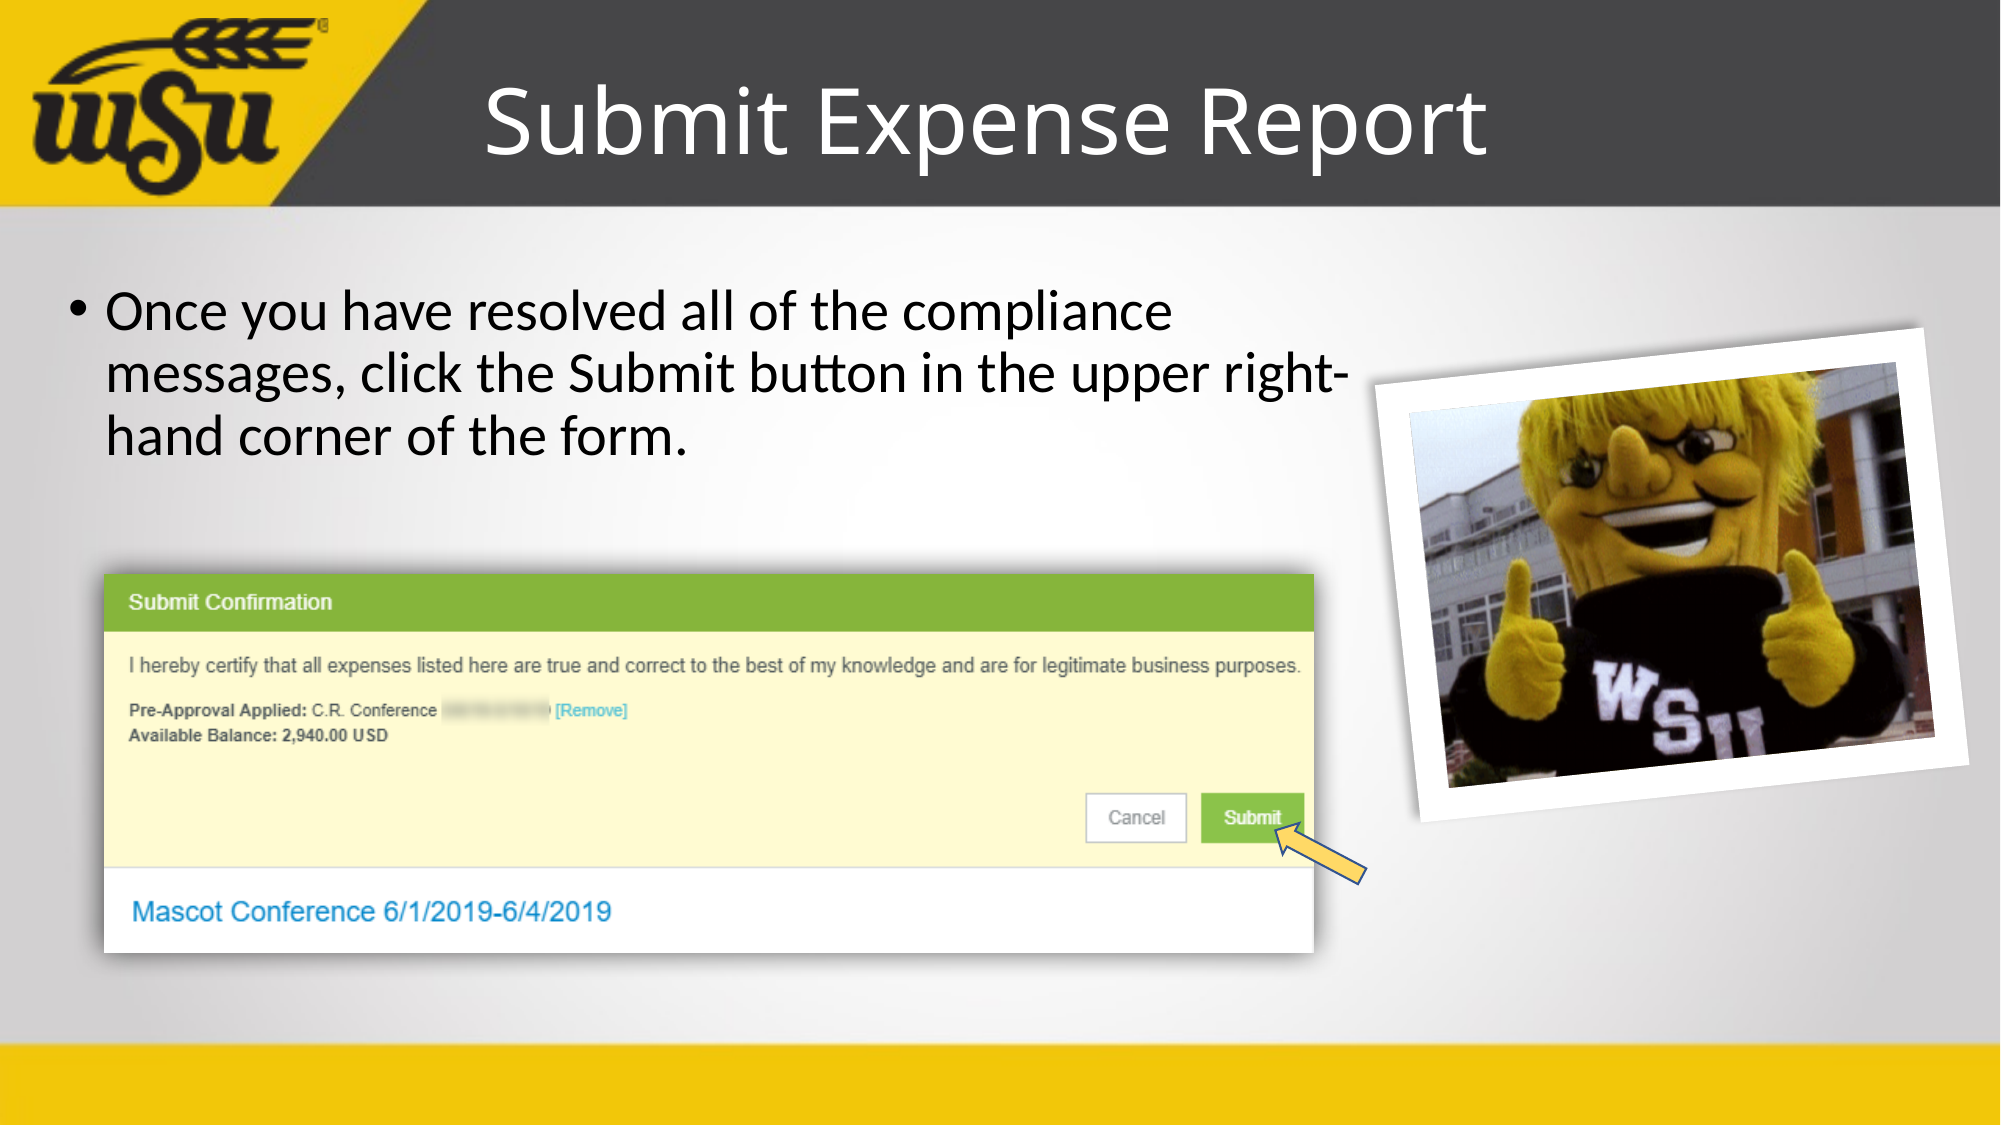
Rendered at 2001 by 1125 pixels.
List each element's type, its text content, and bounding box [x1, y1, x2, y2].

picture [104, 574, 1314, 953]
title Submit Expense Report [468, 46, 1917, 204]
picture [1410, 362, 1935, 788]
list Once you have resolved all of the compliance messages, click the Submit button in the upper right-hand corner of the form. [53, 272, 1401, 514]
text_box [1314, 839, 1368, 886]
